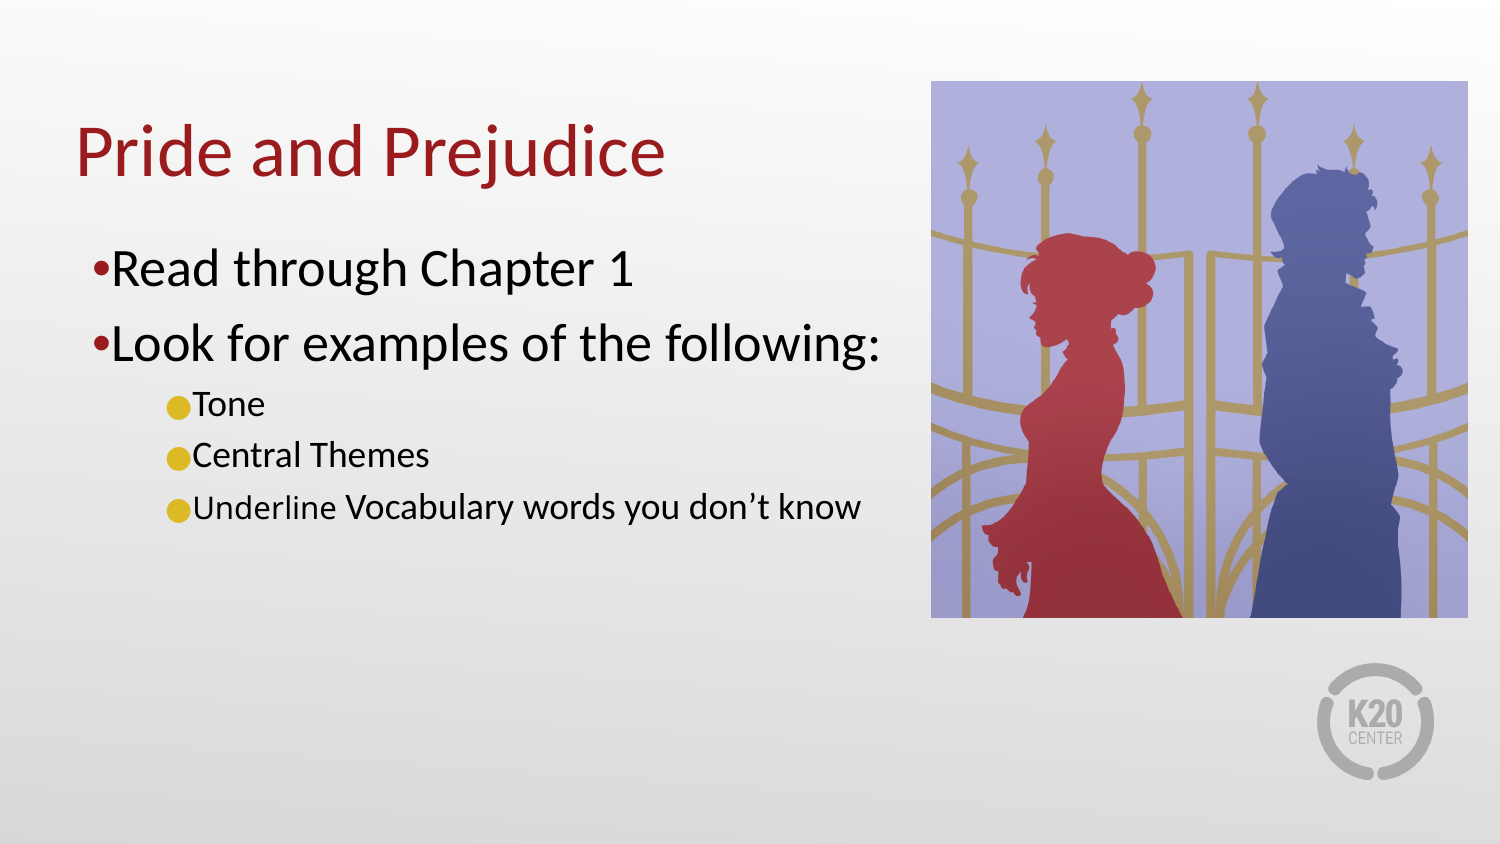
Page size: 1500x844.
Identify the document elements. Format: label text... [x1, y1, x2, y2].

picture [931, 81, 1469, 619]
title Pride and Prejudice [75, 50, 1425, 191]
list •Read through Chapter 1 •Look for examples of the following: ●Tone ●Central Themes ●Underline Vocabulary words you don’t know [75, 214, 1425, 779]
picture [1300, 646, 1451, 797]
